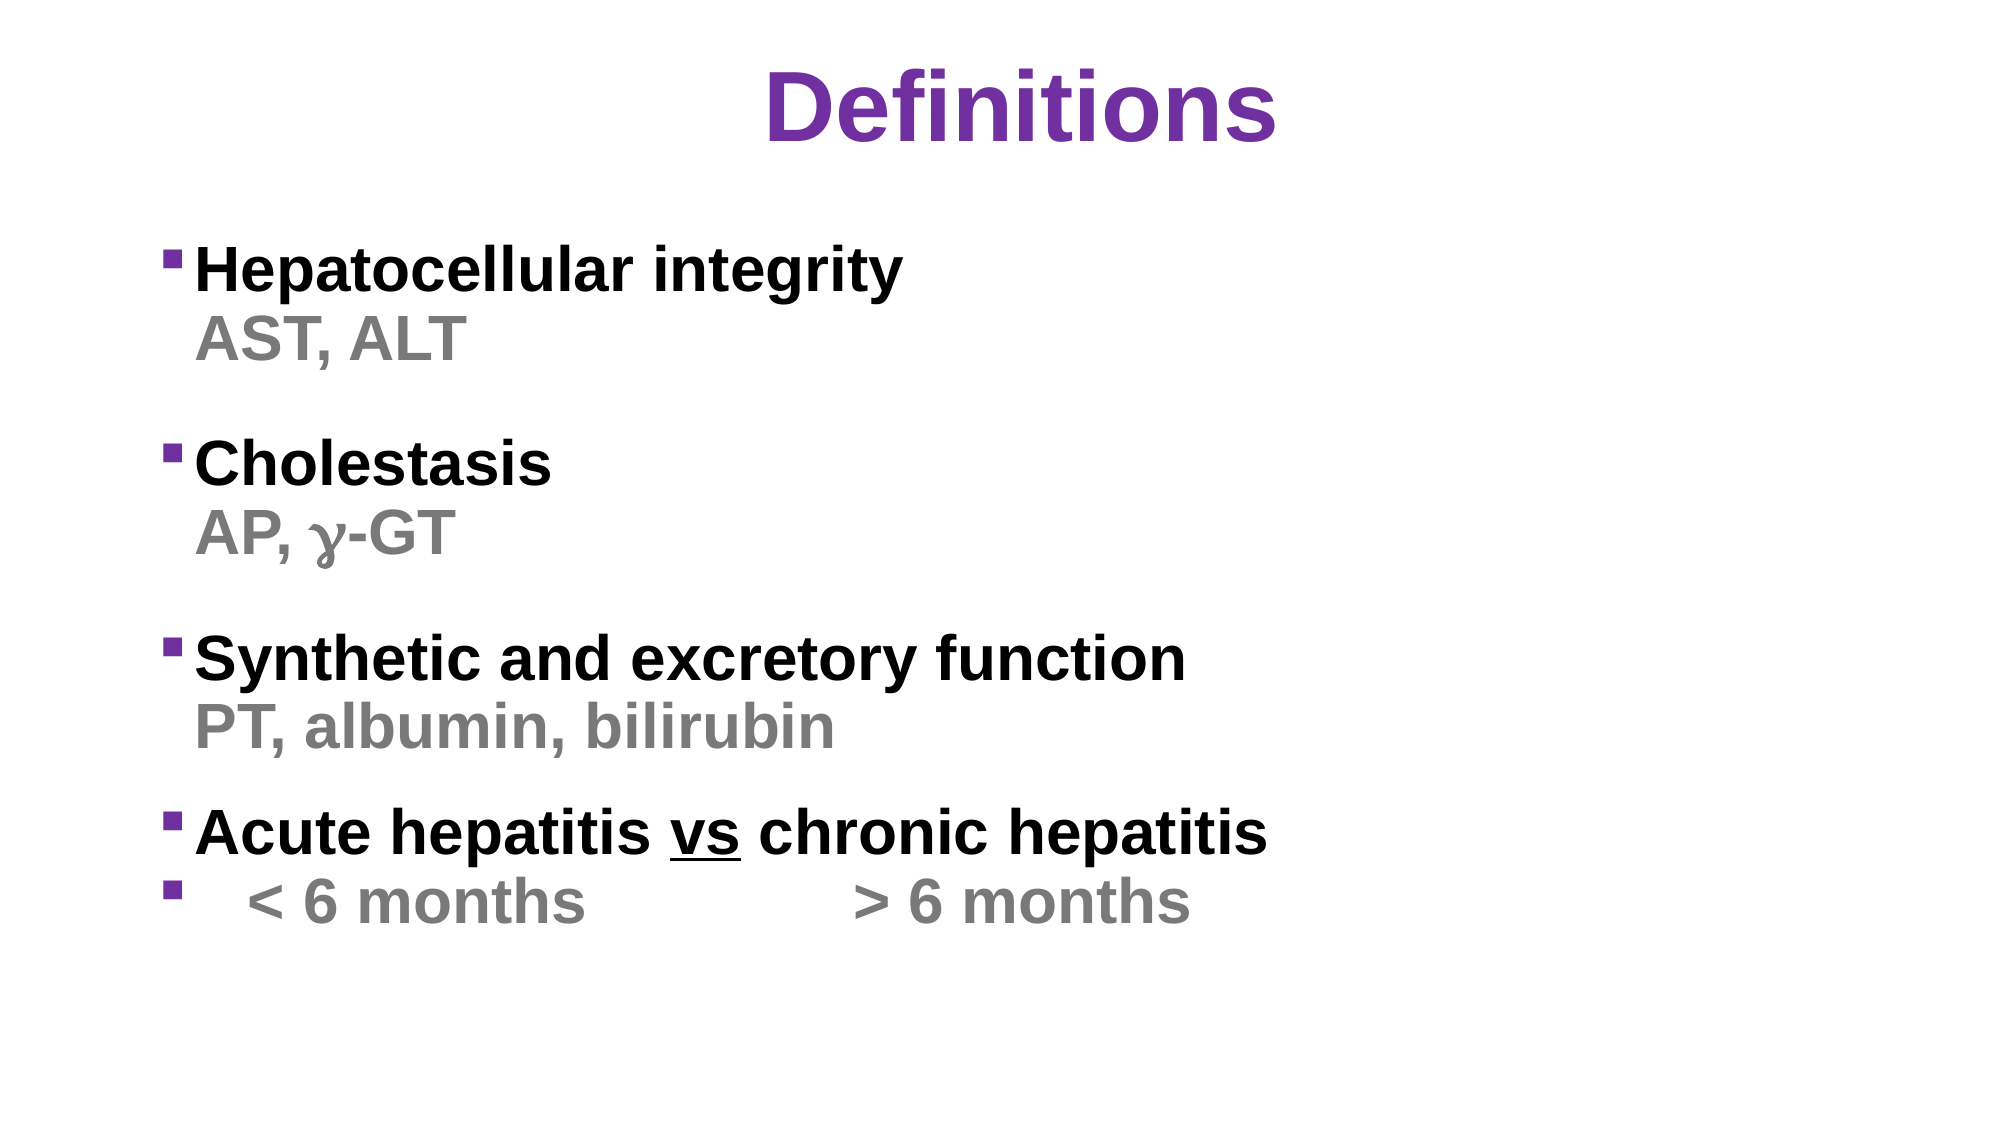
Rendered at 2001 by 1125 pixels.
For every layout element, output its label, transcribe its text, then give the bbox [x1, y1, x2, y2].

title Definitions [148, 0, 1874, 218]
list Hepatocellular integrity AST, ALT Cholestasis AP, g-GT Synthetic and excretory function PT, albumin, bilirubin Acute hepatitis vs chronic hepatitis < 6 months > 6 months [143, 228, 1874, 952]
